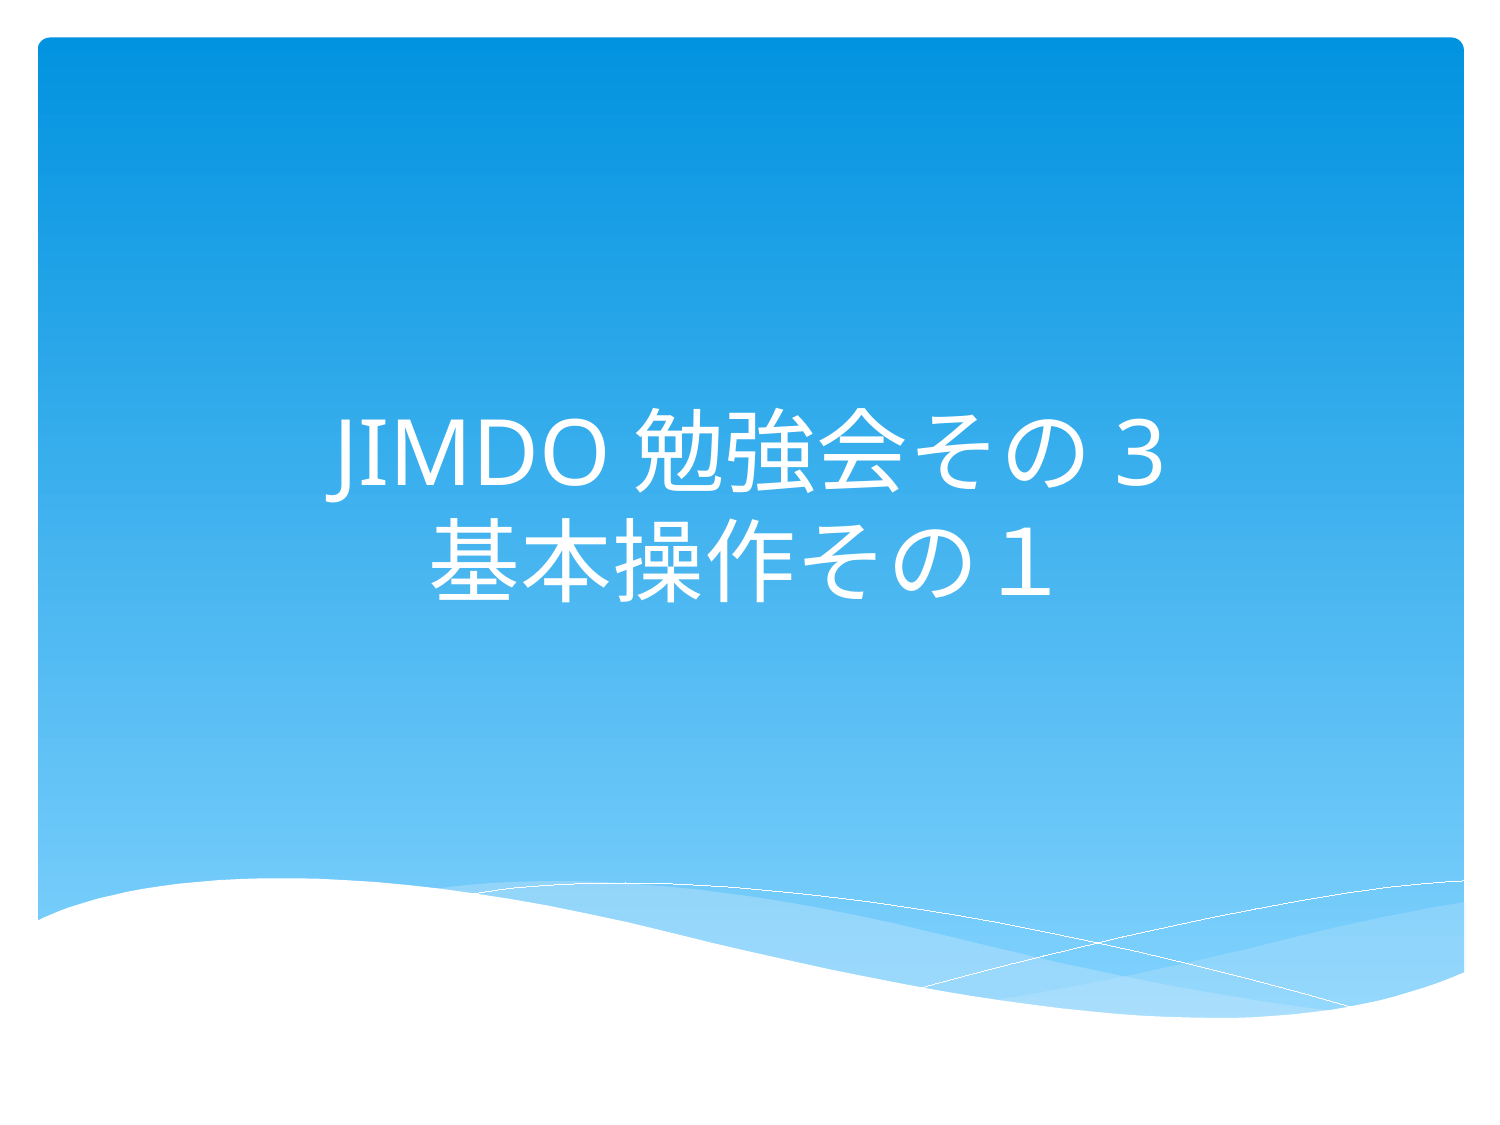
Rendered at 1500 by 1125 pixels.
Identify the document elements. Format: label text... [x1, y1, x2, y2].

title JIMDO勉強会その3 基本操作その１ [112, 262, 1388, 622]
